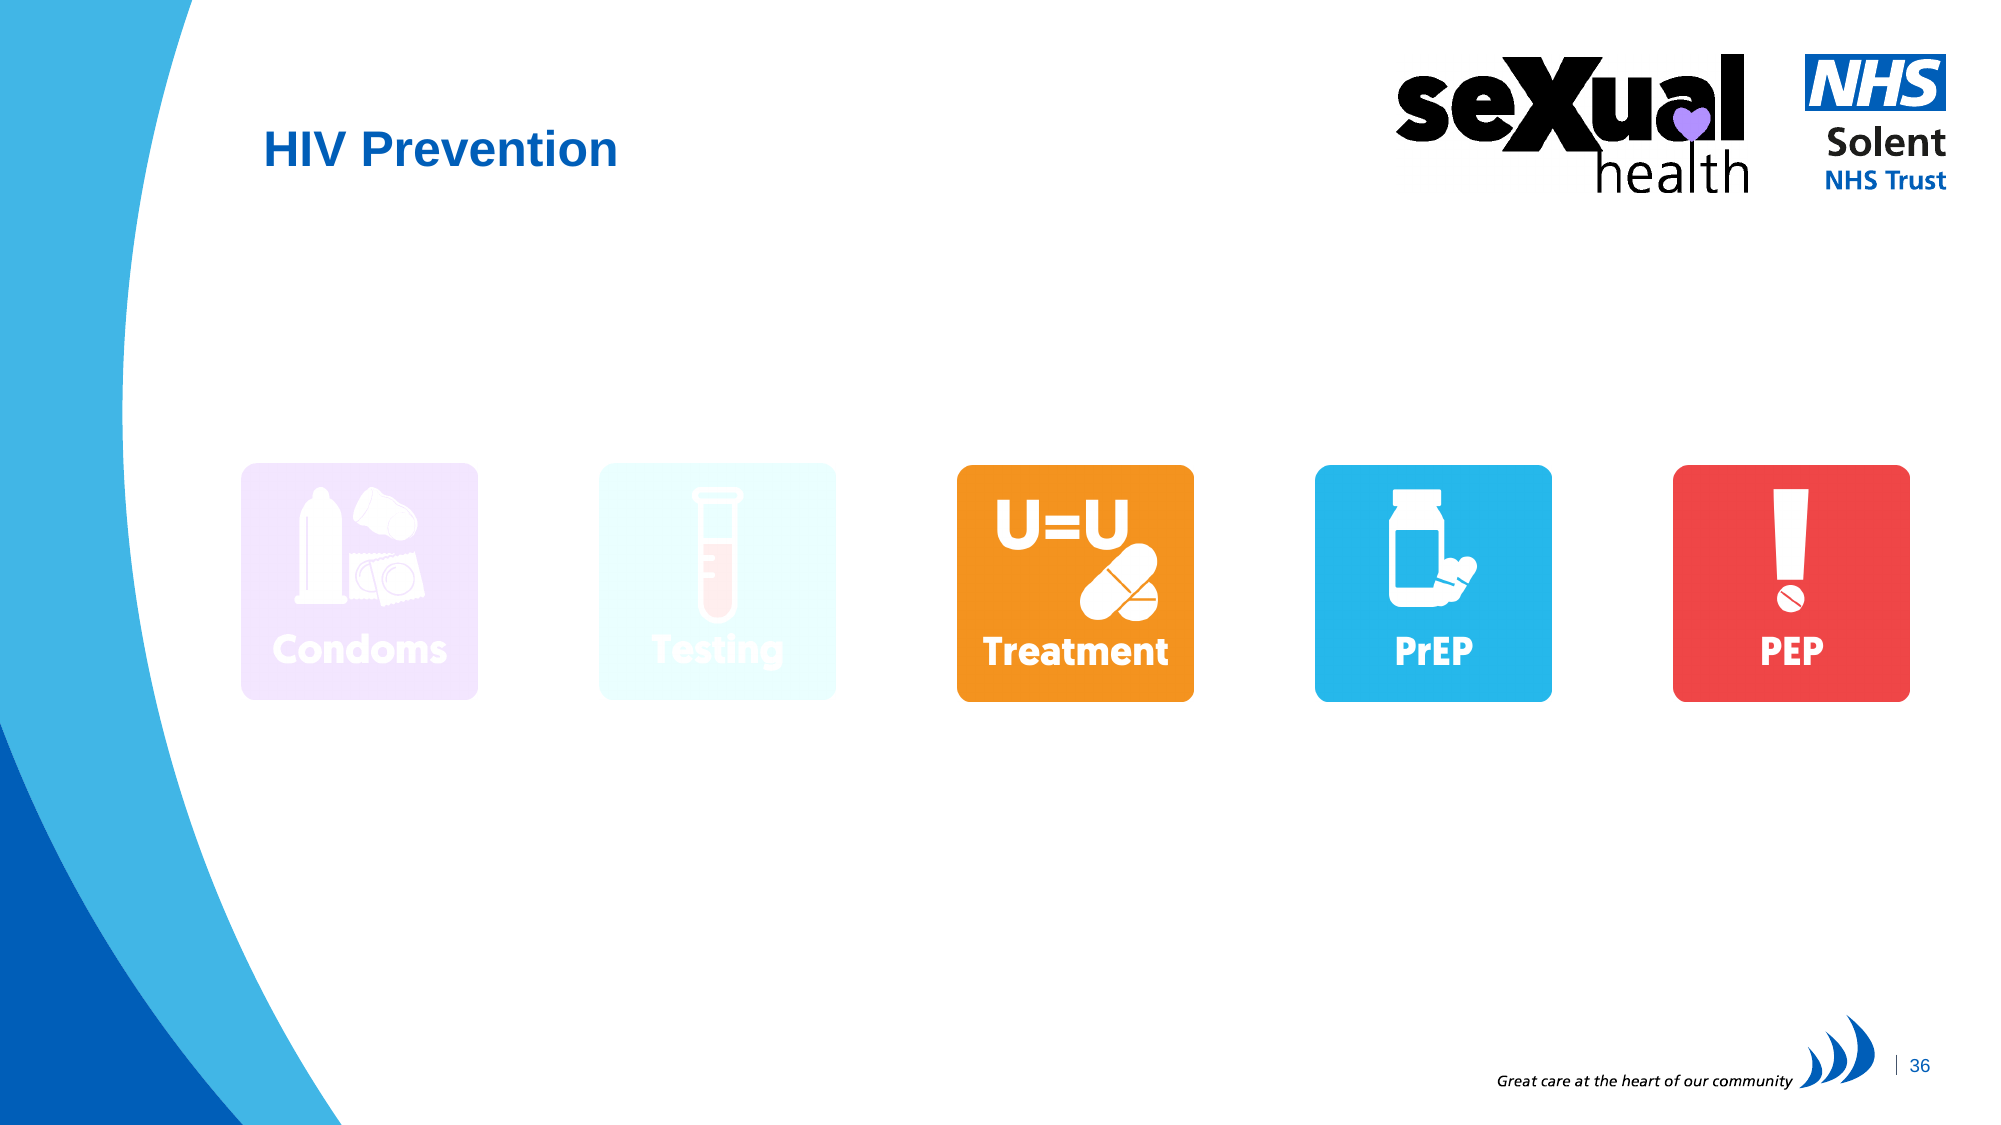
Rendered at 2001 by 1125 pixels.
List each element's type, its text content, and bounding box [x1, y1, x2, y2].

title HIV Prevention [263, 86, 1671, 214]
picture [1396, 54, 1749, 193]
slide_number 36 [1909, 1053, 1946, 1076]
picture [241, 463, 478, 700]
picture [957, 465, 1194, 702]
picture [1673, 465, 1910, 702]
picture [1315, 465, 1552, 702]
picture [599, 463, 836, 700]
